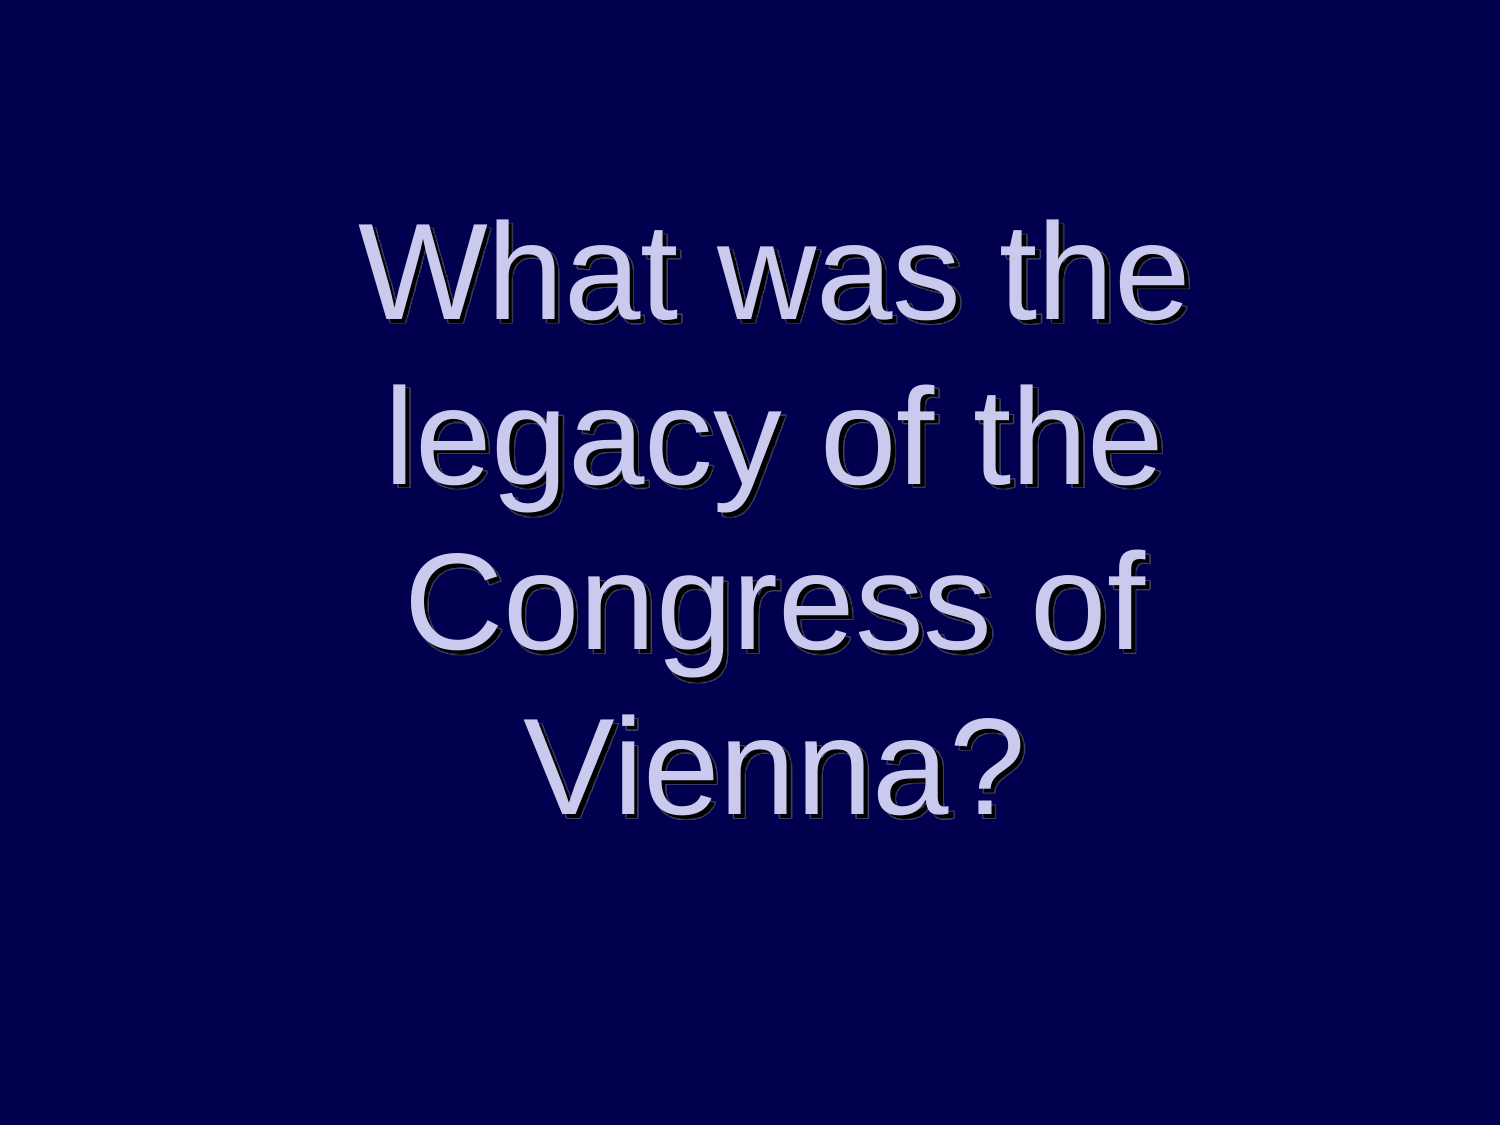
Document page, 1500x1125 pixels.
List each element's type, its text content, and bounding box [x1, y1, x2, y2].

text_box What was the legacy of the Congress of Vienna? [225, 174, 1325, 849]
